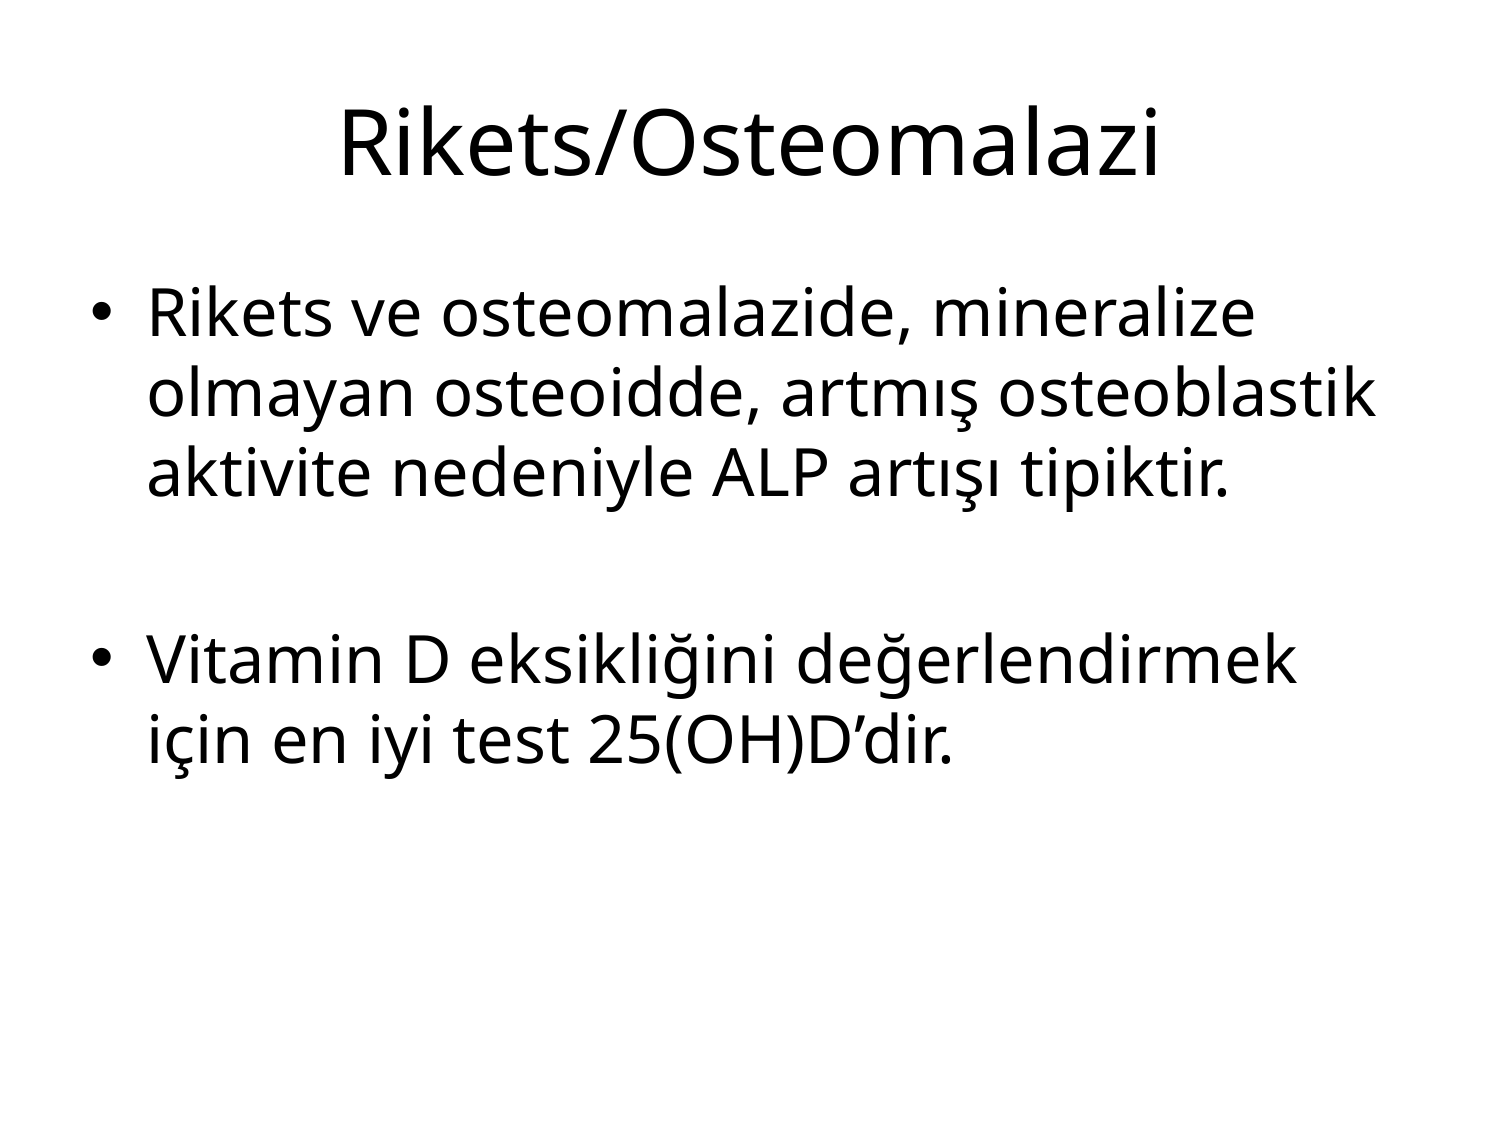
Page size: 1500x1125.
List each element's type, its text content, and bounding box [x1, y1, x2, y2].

title Rikets/Osteomalazi [75, 45, 1425, 233]
list Rikets ve osteomalazide, mineralize olmayan osteoidde, artmış osteoblastik aktivite nedeniyle ALP artışı tipiktir. Vitamin D eksikliğini değerlendirmek için en iyi test 25(OH)D’dir. [75, 262, 1425, 1005]
